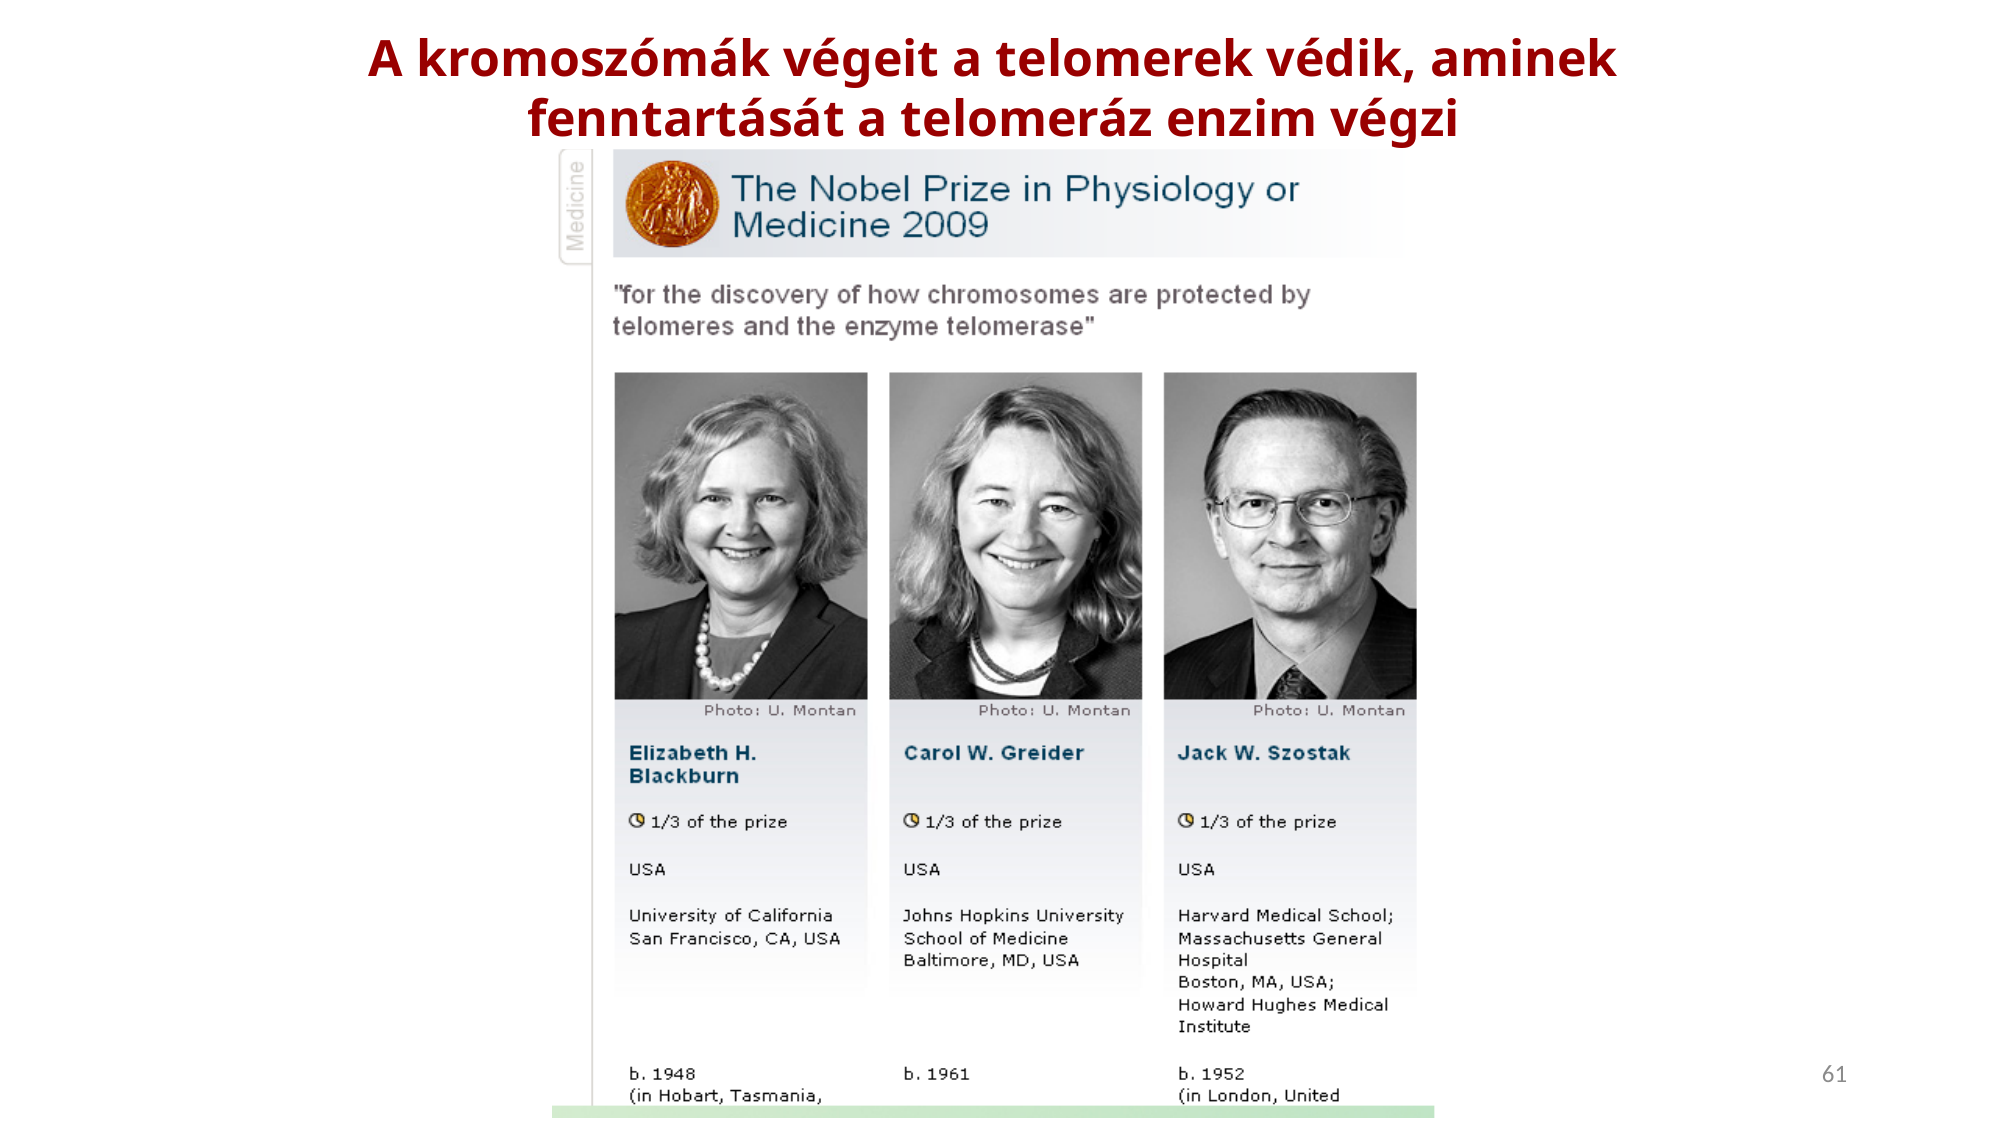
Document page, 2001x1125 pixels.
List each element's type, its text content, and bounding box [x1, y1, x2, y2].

slide_number 61 [1435, 1042, 1863, 1103]
picture [552, 149, 1435, 1118]
text_box A kromoszómák végeit a telomerek védik, aminek fenntartását a telomeráz enzim végzi [245, 18, 1743, 154]
